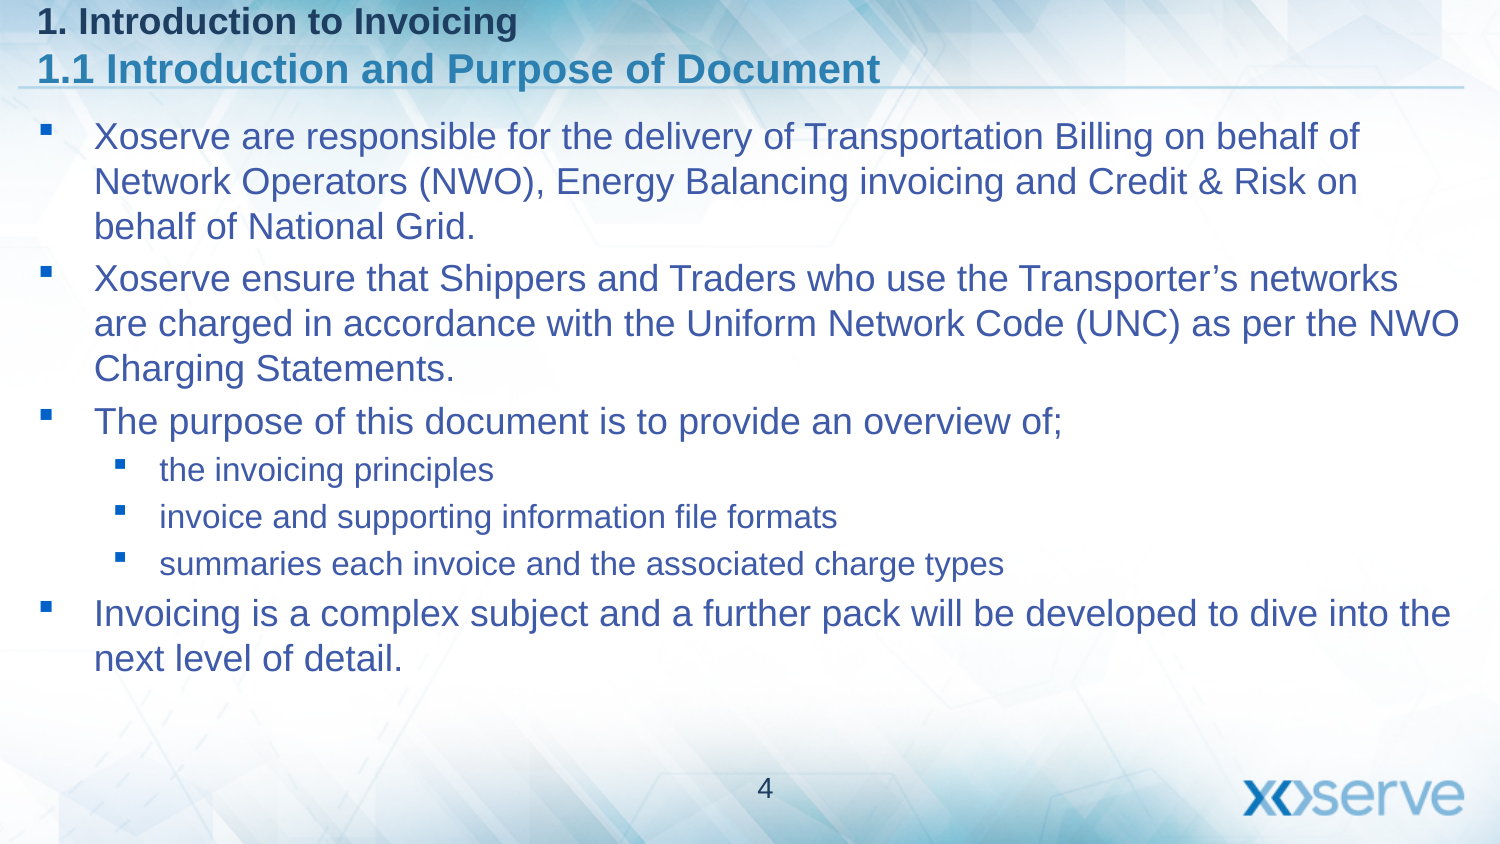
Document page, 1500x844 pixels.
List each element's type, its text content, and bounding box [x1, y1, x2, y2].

footer 4 [420, 776, 1110, 798]
title 1. Introduction to Invoicing 1.1 Introduction and Purpose of Document [36, 0, 1463, 104]
list Xoserve are responsible for the delivery of Transportation Billing on behalf of Network Operators (NWO), Energy Balancing invoicing and Credit & Risk on behalf of National Grid. Xoserve ensure that Shippers and Traders who use the Transporter’s networks are charged in accordance with the Uniform Network Code (UNC) as per the NWO Charging Statements. The purpose of this document is to provide an overview of; the invoicing principles invoice and supporting information file formats summaries each invoice and the associated charge types Invoicing is a complex subject and a further pack will be developed to dive into the next level of detail. [37, 111, 1463, 679]
picture [0, 0, 1500, 844]
